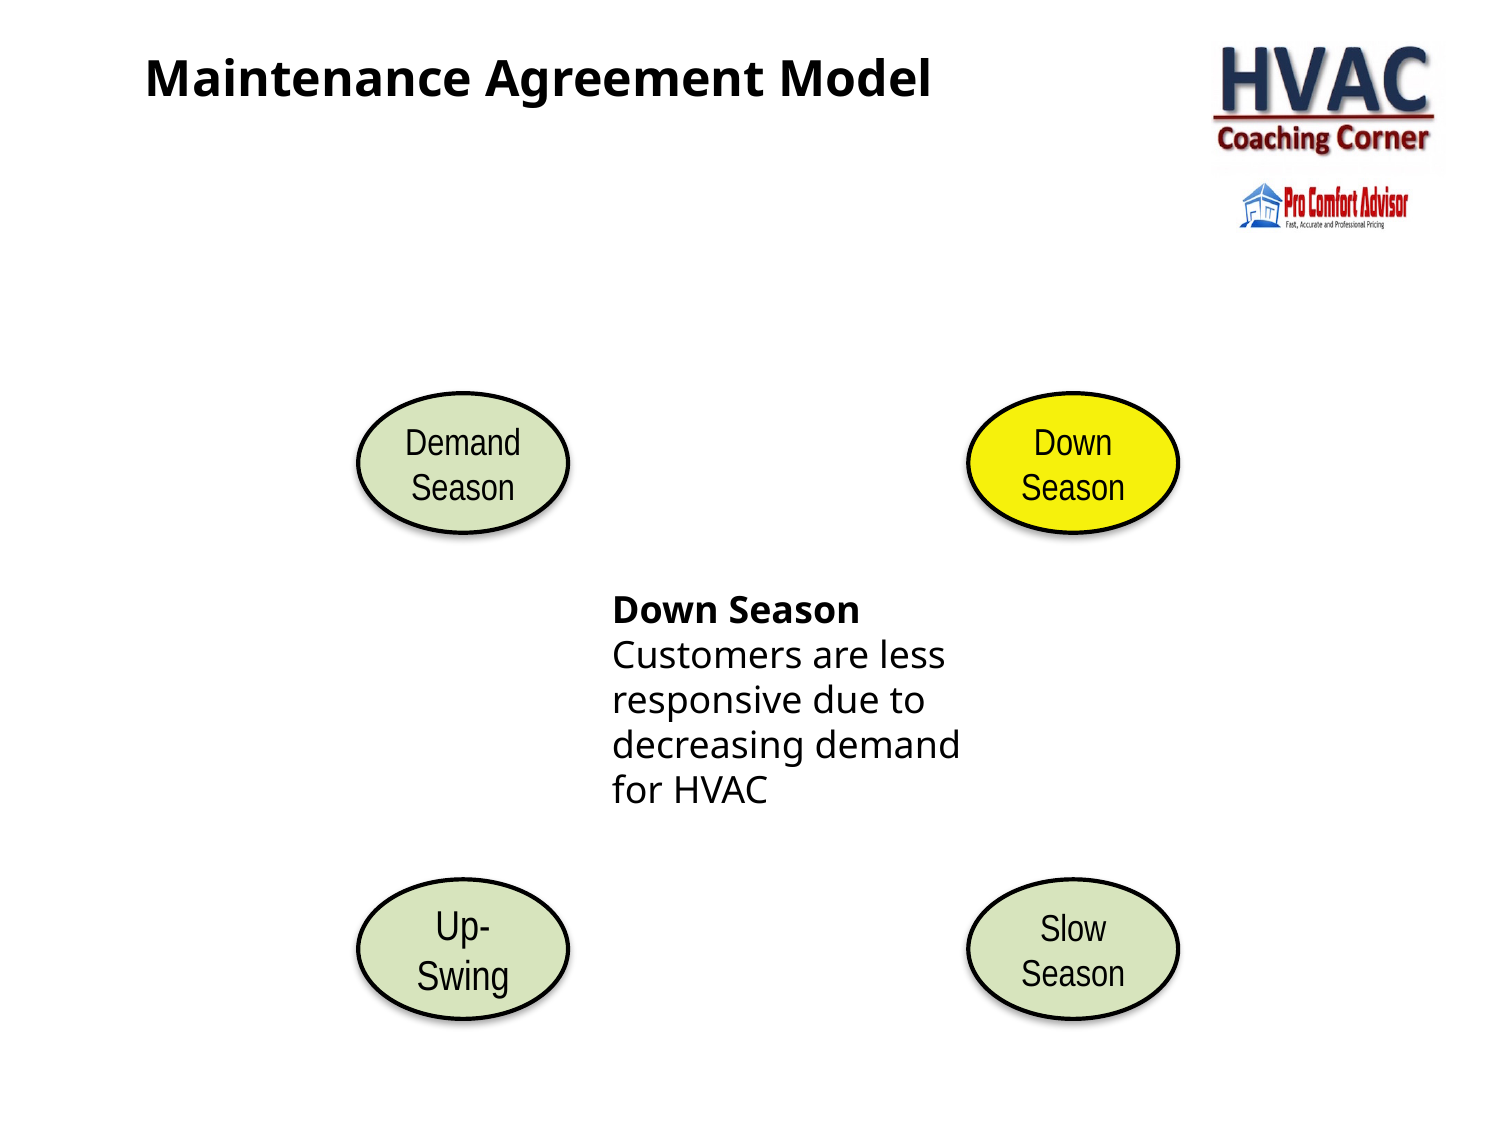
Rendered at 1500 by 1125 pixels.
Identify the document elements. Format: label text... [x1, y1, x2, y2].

text_box Down Season Customers are less responsive due to decreasing demand for HVAC [597, 578, 986, 819]
text_box Slow Season [967, 878, 1179, 1020]
text_box Down Season [967, 392, 1179, 534]
text_box Up-Swing [357, 878, 569, 1020]
picture [1211, 41, 1446, 235]
text_box Maintenance Agreement Model [130, 39, 1212, 114]
text_box Demand Season [357, 392, 569, 534]
